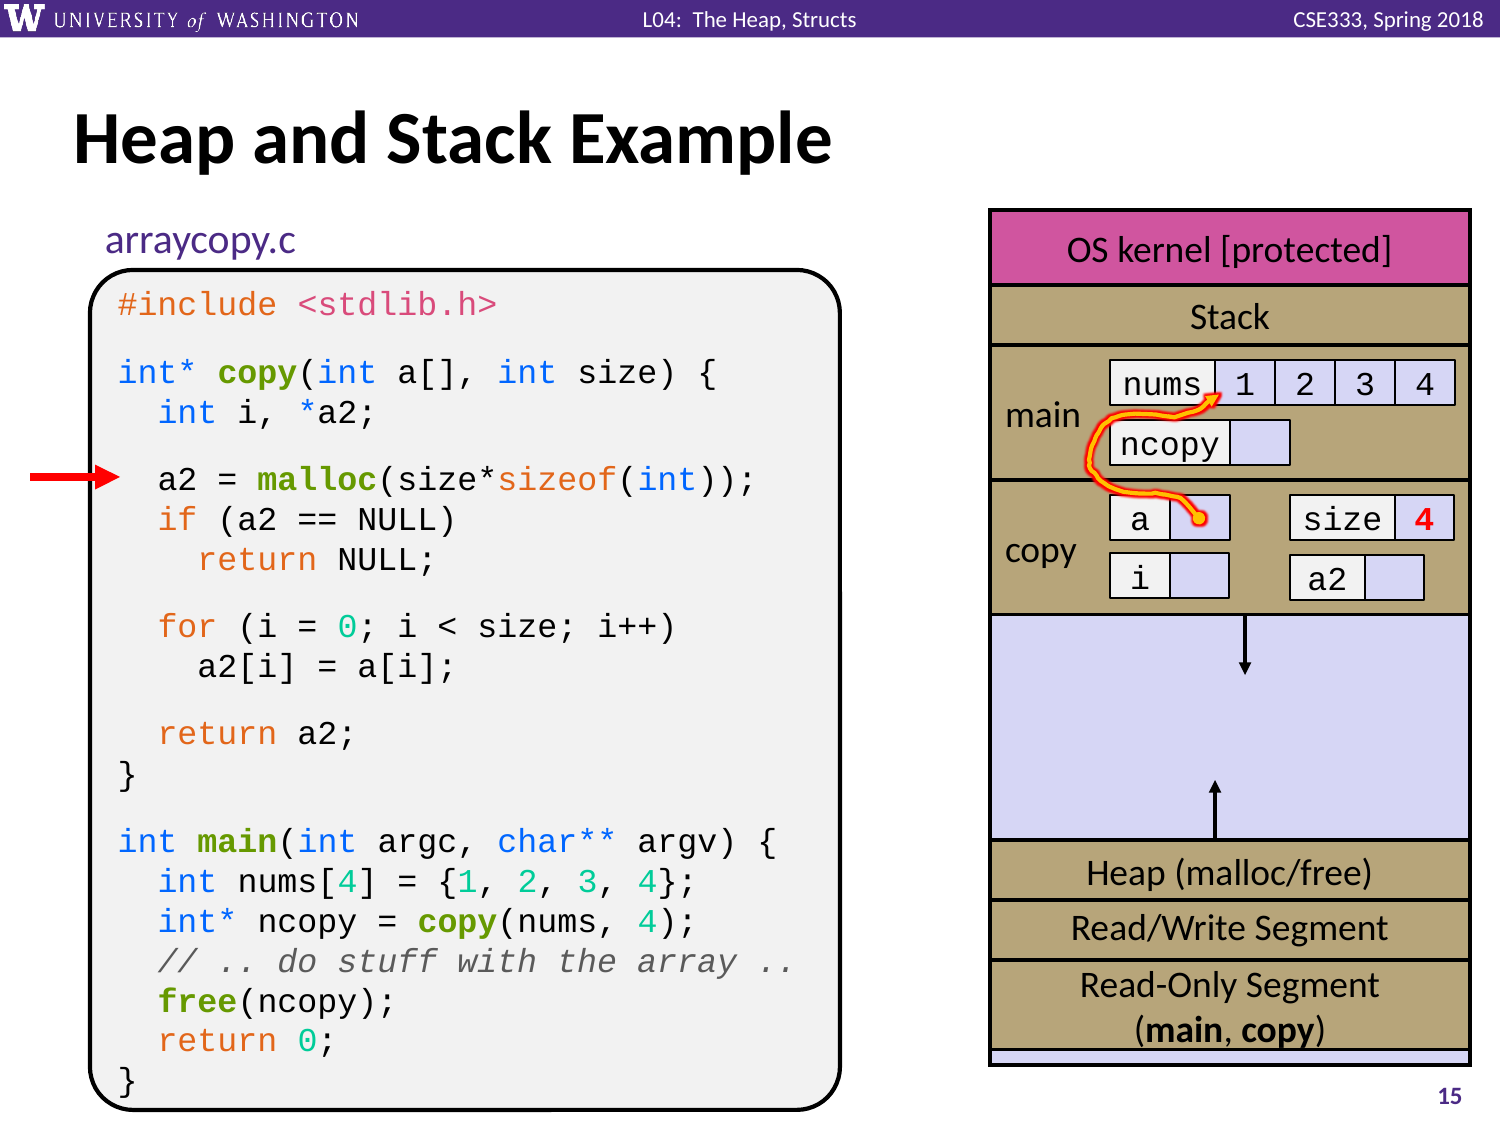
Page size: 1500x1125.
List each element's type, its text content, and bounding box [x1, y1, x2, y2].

text_box OS kernel [protected] [989, 209, 1470, 284]
text_box [1088, 423, 1207, 493]
text_box Read/Write Segment [989, 899, 1470, 959]
slide_number 15 [1400, 1065, 1500, 1125]
text_box main [989, 344, 1470, 479]
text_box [1109, 359, 1456, 406]
text_box [989, 615, 1470, 839]
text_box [1289, 554, 1424, 601]
text_box copy [989, 479, 1470, 615]
text_box [1111, 413, 1216, 418]
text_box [1109, 419, 1291, 466]
text_box #include <stdlib.h> int* copy(int a[], int size) { int i, *a2; a2 = malloc(size*sizeof(int)); if (a2 == NULL) return NULL; for (i = 0; i < size; i++) a2[i] = a[i]; return a2; } int main(int argc, char** argv) { int nums[4] = {1, 2, 3, 4}; int* ncopy = copy(nums, 4); // .. do stuff with the array .. free(ncopy); return 0; } [89, 269, 840, 1110]
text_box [1289, 494, 1454, 541]
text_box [1109, 494, 1231, 541]
text_box Heap (malloc/free) [989, 839, 1470, 899]
text_box [989, 1050, 1470, 1065]
text_box arraycopy.c [89, 204, 465, 270]
text_box Stack [989, 284, 1470, 344]
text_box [1109, 553, 1229, 599]
picture [4, 4, 358, 32]
title Heap and Stack Example [58, 71, 1438, 197]
text_box Read-Only Segment (main, copy) [989, 959, 1470, 1050]
